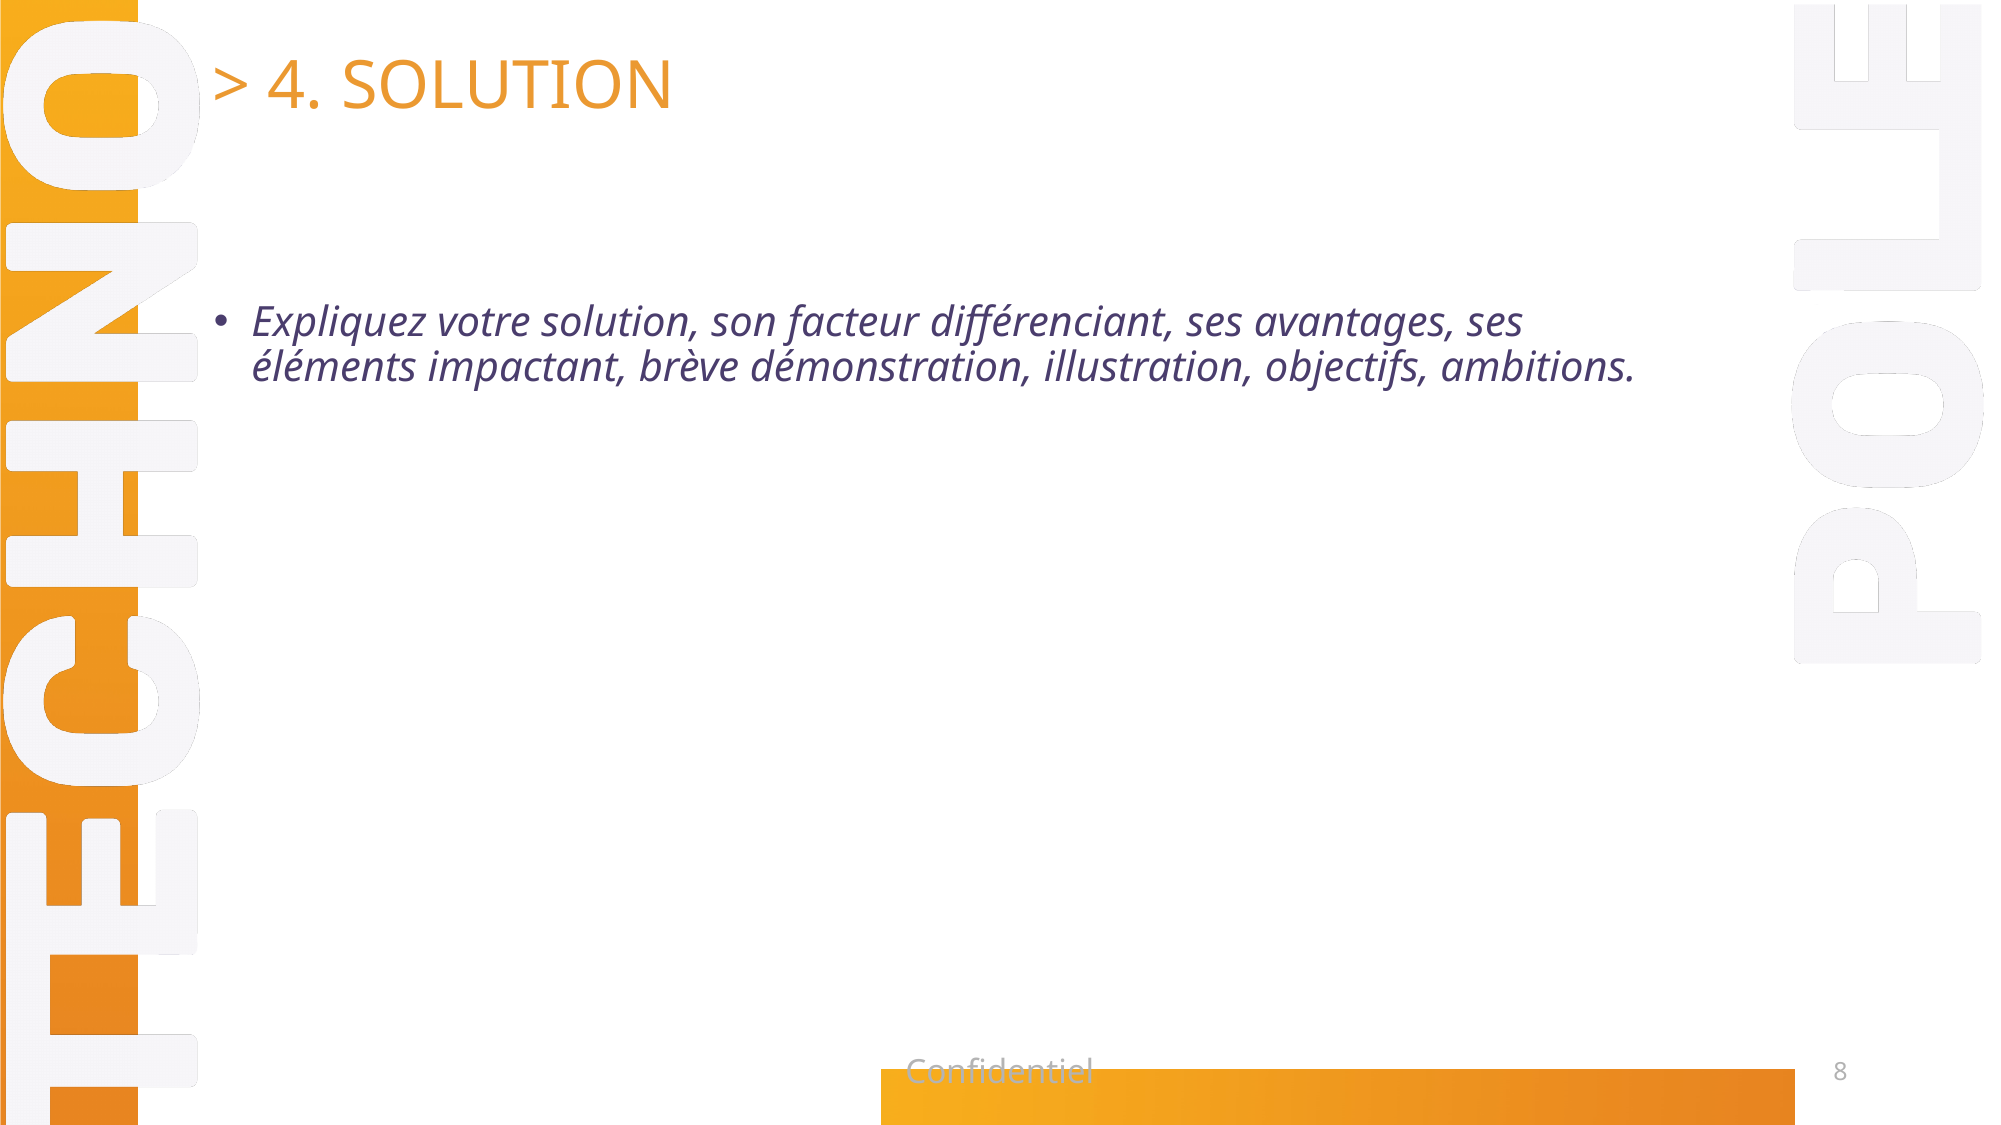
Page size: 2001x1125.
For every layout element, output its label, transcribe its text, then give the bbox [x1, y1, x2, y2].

picture [881, 6, 2001, 1125]
footer Confidentiel [662, 1042, 1338, 1103]
picture [0, 0, 206, 1124]
text_box > 4. SOLUTION [197, 26, 908, 240]
text_box Expliquez votre solution, son facteur différenciant, ses avantages, ses éléments impactant, brève démonstration, illustration, objectifs, ambitions. [199, 292, 1711, 758]
slide_number 8 [1412, 1042, 1863, 1103]
